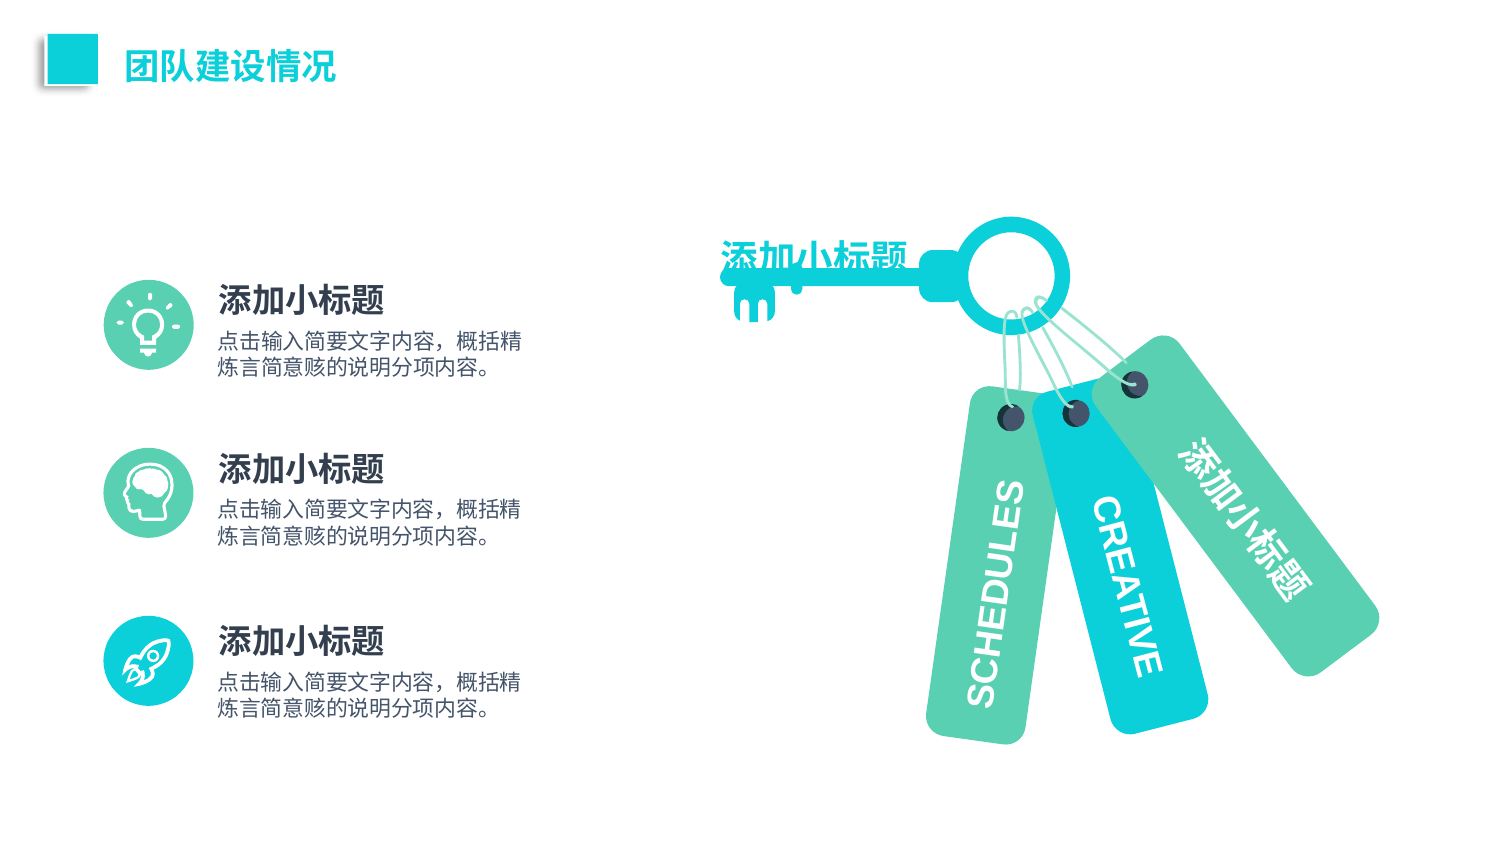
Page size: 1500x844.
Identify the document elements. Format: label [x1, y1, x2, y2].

text_box [44, 33, 98, 86]
text_box [0, 0, 1499, 844]
text_box [704, 216, 1383, 747]
text_box [103, 615, 194, 706]
text_box [103, 279, 194, 370]
text_box [103, 447, 194, 538]
